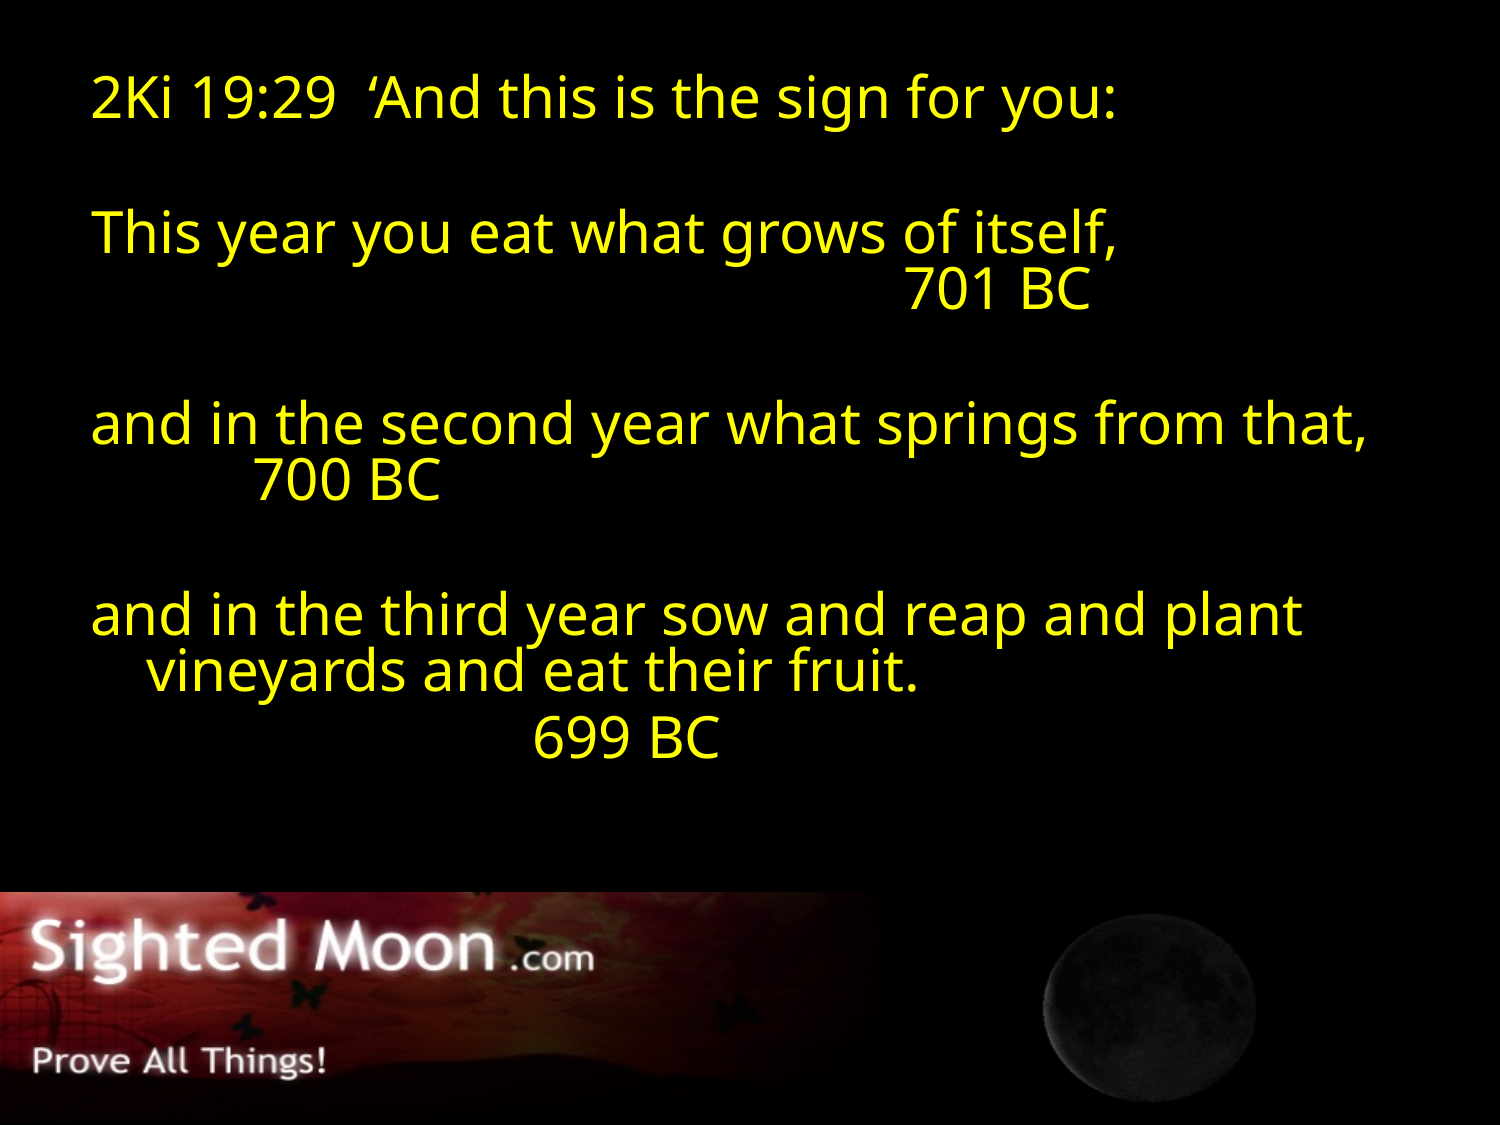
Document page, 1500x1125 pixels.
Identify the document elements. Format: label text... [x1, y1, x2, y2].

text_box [0, 892, 1500, 1125]
list 2Ki 19:29 ‘And this is the sign for you: This year you eat what grows of itself, 701 BC and in the second year what springs from that, 700 BC and in the third year sow and reap and plant vineyards and eat their fruit. 699 BC [75, 66, 1425, 809]
